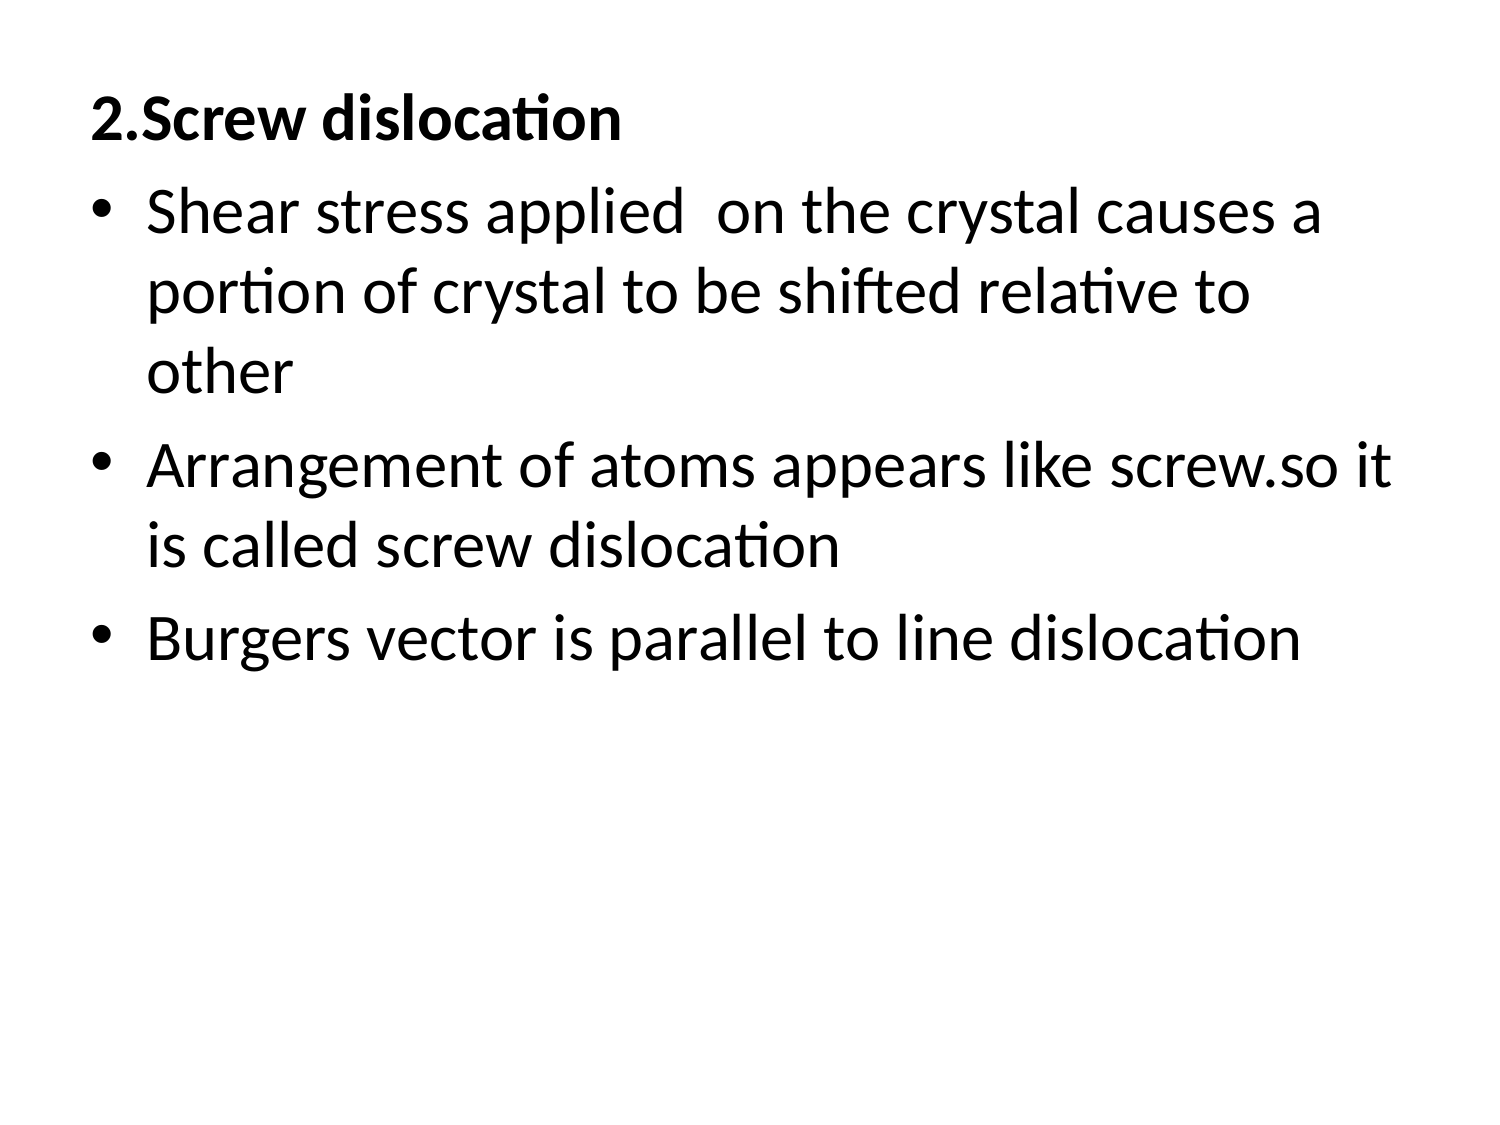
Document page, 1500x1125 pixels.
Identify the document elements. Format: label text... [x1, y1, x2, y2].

list 2.Screw dislocation Shear stress applied on the crystal causes a portion of crystal to be shifted relative to other Arrangement of atoms appears like screw.so it is called screw dislocation Burgers vector is parallel to line dislocation [75, 66, 1425, 1005]
